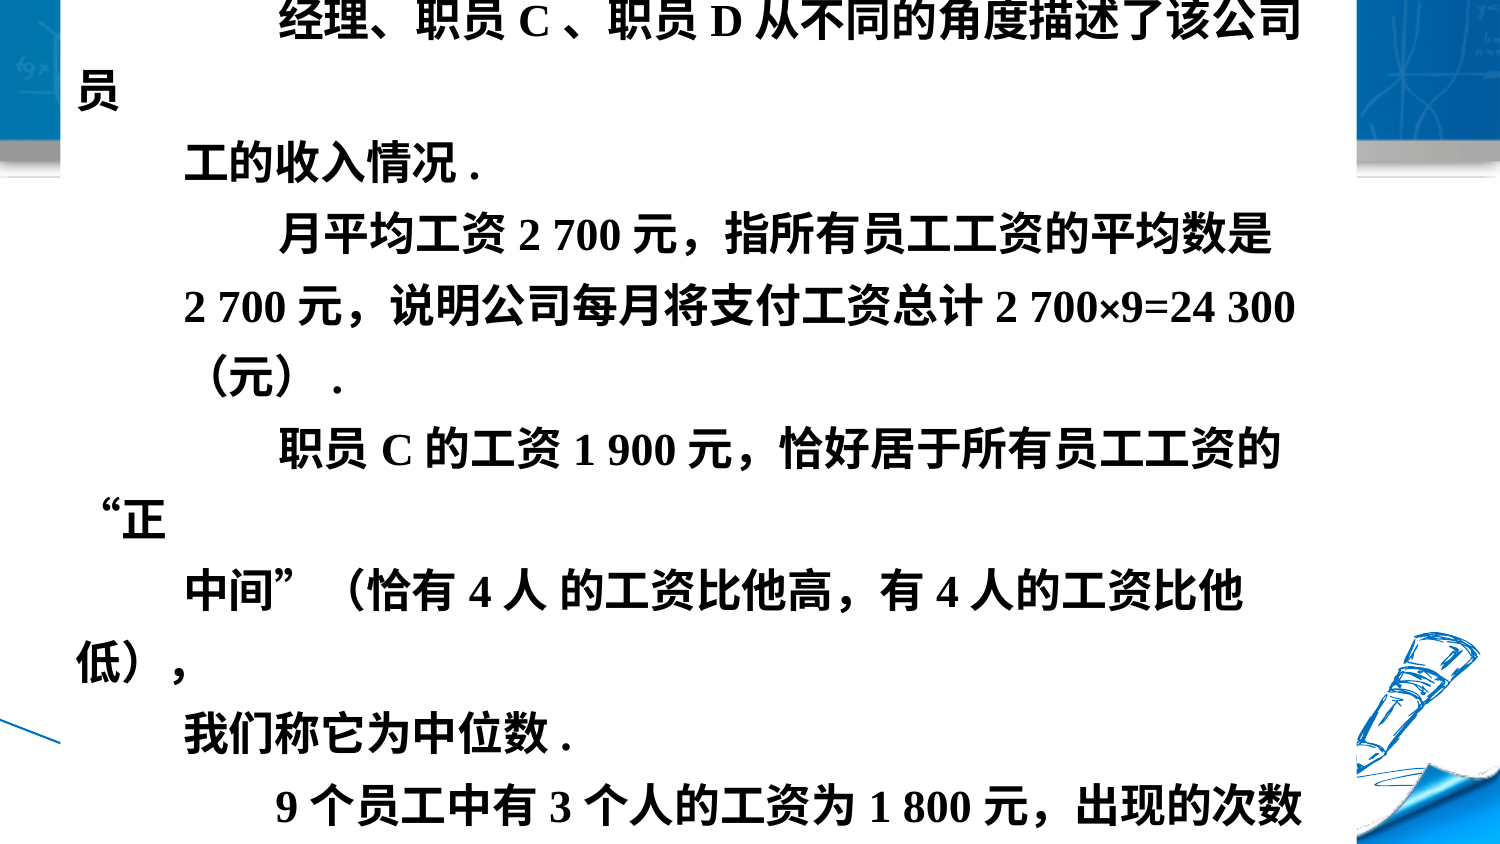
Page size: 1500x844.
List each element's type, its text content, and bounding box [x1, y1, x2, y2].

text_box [1350, 630, 1483, 760]
picture [0, 0, 1500, 201]
text_box 经理、职员C、职员D从不同的角度描述了该公司员 工的收入情况. 月平均工资2 700元，指所有员工工资的平均数是 2 700元，说明公司每月将支付工资总计2 700×9=24 300 （元）. 职员C的工资1 900元，恰好居于所有员工工资的“正 中间”（恰有4人 的工资比他高，有4人的工资比他低）， 我们称它为中位数. 9个员工中有3个人的工资为1 800元，出现的次数最 多，我们称它为众数. [60, 209, 1357, 774]
text_box 经理、职员C、职员D从不同的角度描述了该公司员 工的收入情况. 月平均工资2 700元，指所有员工工资的平均数是 2 700元，说明公司每月将支付工资总计2 700×9=24 300 （元）. 职员C的工资1 900元，恰好居于所有员工工资的“正 中间”（恰有4人 的工资比他高，有4人的工资比他低）， 我们称它为中位数. 9个员工中有3个人的工资为1 800元，出现的次数最 多，我们称它为众数. [60, 784, 1295, 844]
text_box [0, 717, 145, 776]
picture [1301, 761, 1500, 844]
